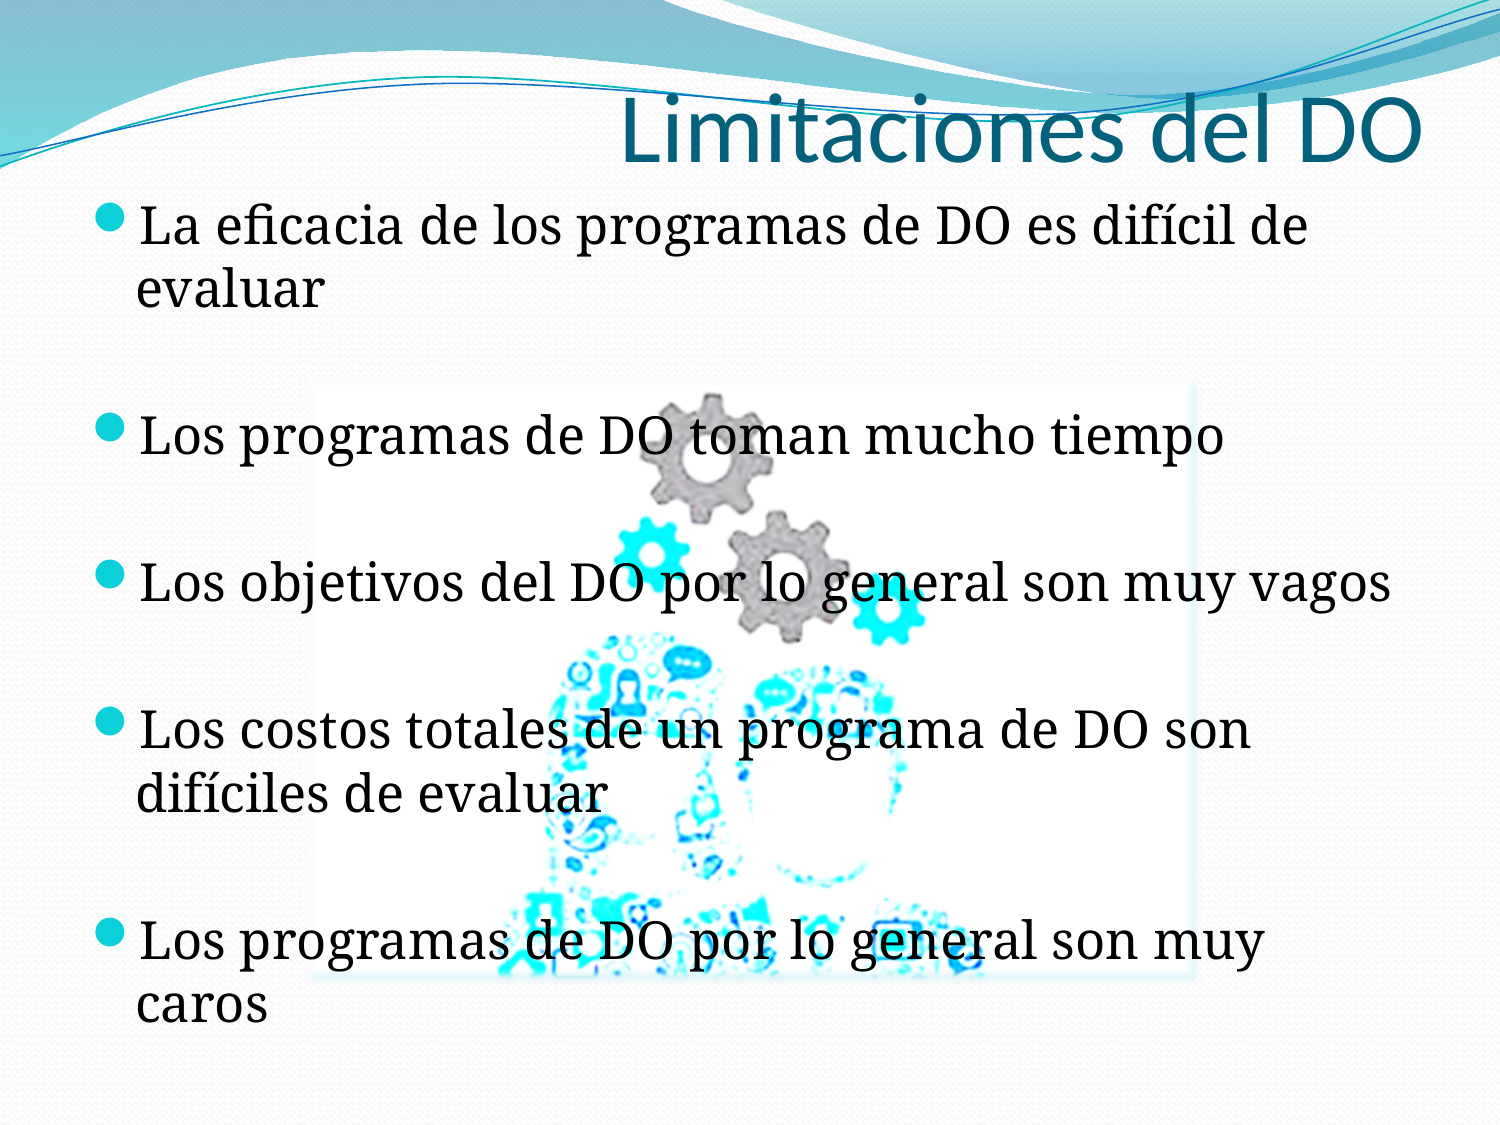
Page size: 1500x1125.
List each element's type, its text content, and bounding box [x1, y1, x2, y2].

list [303, 374, 1197, 981]
title Limitaciones del DO [75, 54, 1425, 183]
text_box La eficacia de los programas de DO es difícil de evaluar Los programas de DO toman mucho tiempo Los objetivos del DO por lo general son muy vagos Los costos totales de un programa de DO son difíciles de evaluar Los programas de DO por lo general son muy caros [76, 184, 1427, 1083]
